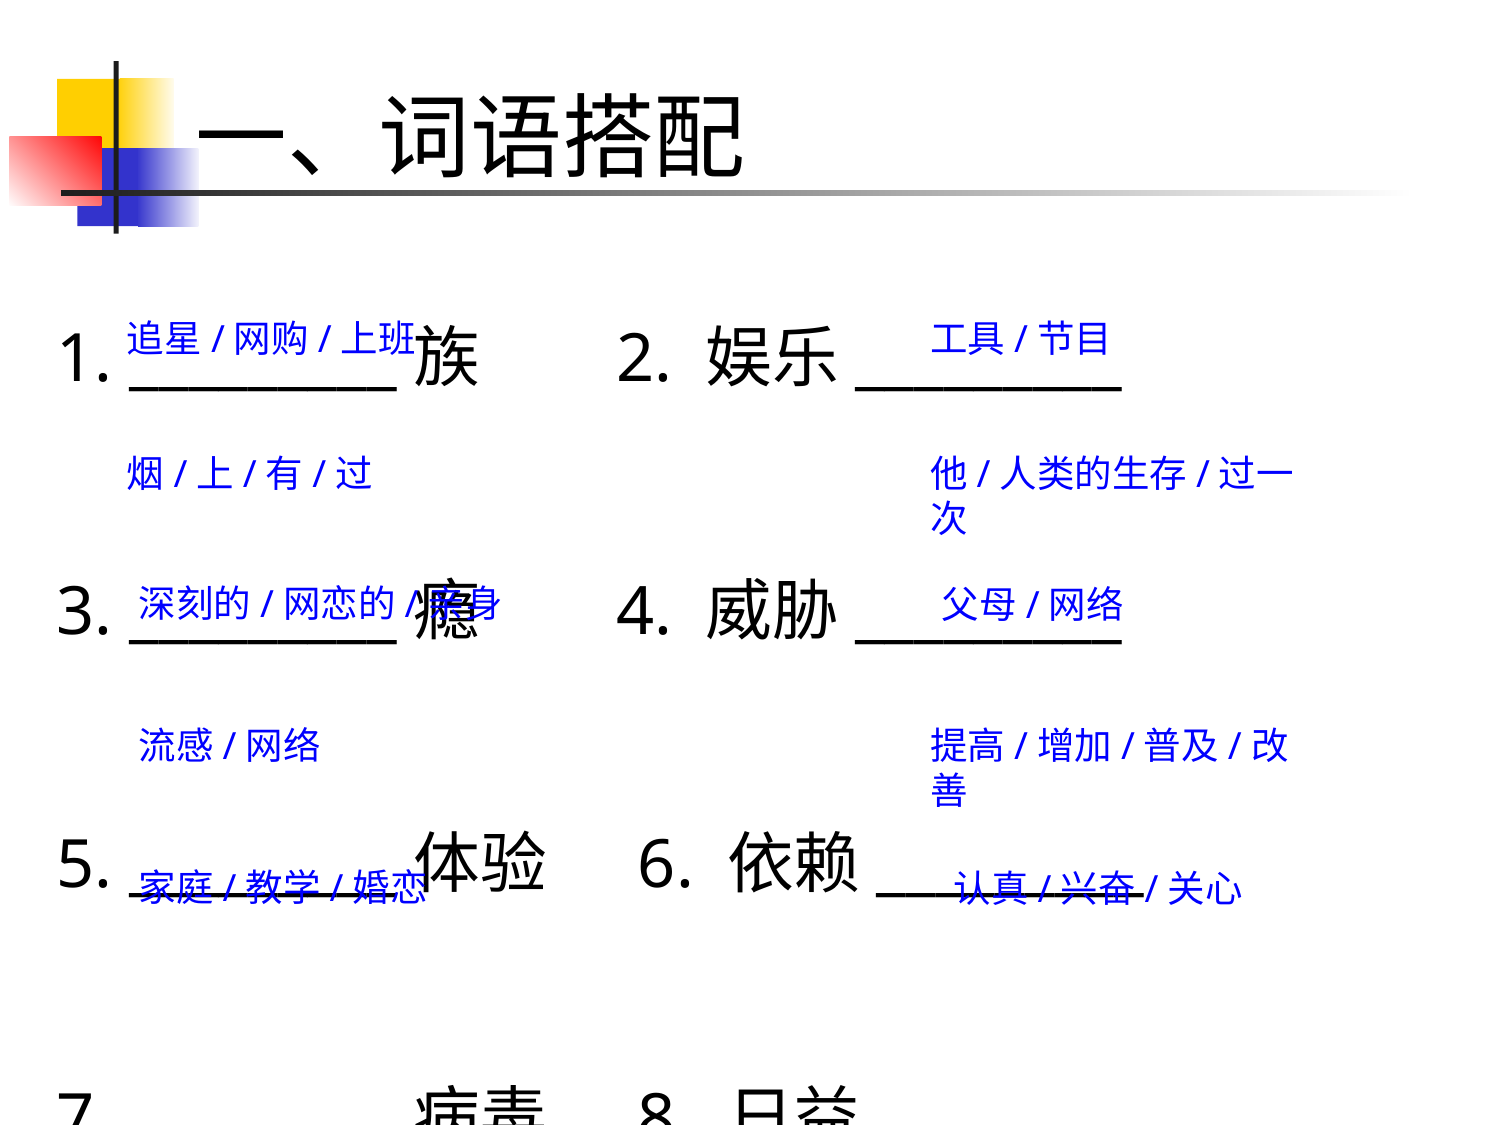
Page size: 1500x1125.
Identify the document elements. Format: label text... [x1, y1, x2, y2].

text_box 提高/增加/普及/改善 [915, 714, 1329, 820]
text_box 追星/网购/上班 [112, 307, 526, 367]
text_box 烟/上/有/过 [112, 442, 526, 503]
text_box 工具/节目 [915, 307, 1329, 367]
text_box 家庭/教学/婚恋 [123, 856, 538, 916]
text_box 父母/网络 [927, 574, 1341, 634]
title 一、词语搭配 [180, 5, 1459, 197]
text_box 深刻的/网恋的/亲身 [123, 572, 538, 633]
text_box 认真/兴奋/关心 [938, 857, 1353, 918]
list 1. _________族 2. 娱乐_________ 3. _________瘾 4. 威胁_________ 5. _________体验 6. 依赖_________ 7. _________病毒 8. 日益_________ 9. _________模式 10. 如此_________ [41, 267, 1500, 964]
text_box 他/人类的生存/过一次 [915, 442, 1329, 548]
text_box 流感/网络 [123, 714, 538, 775]
